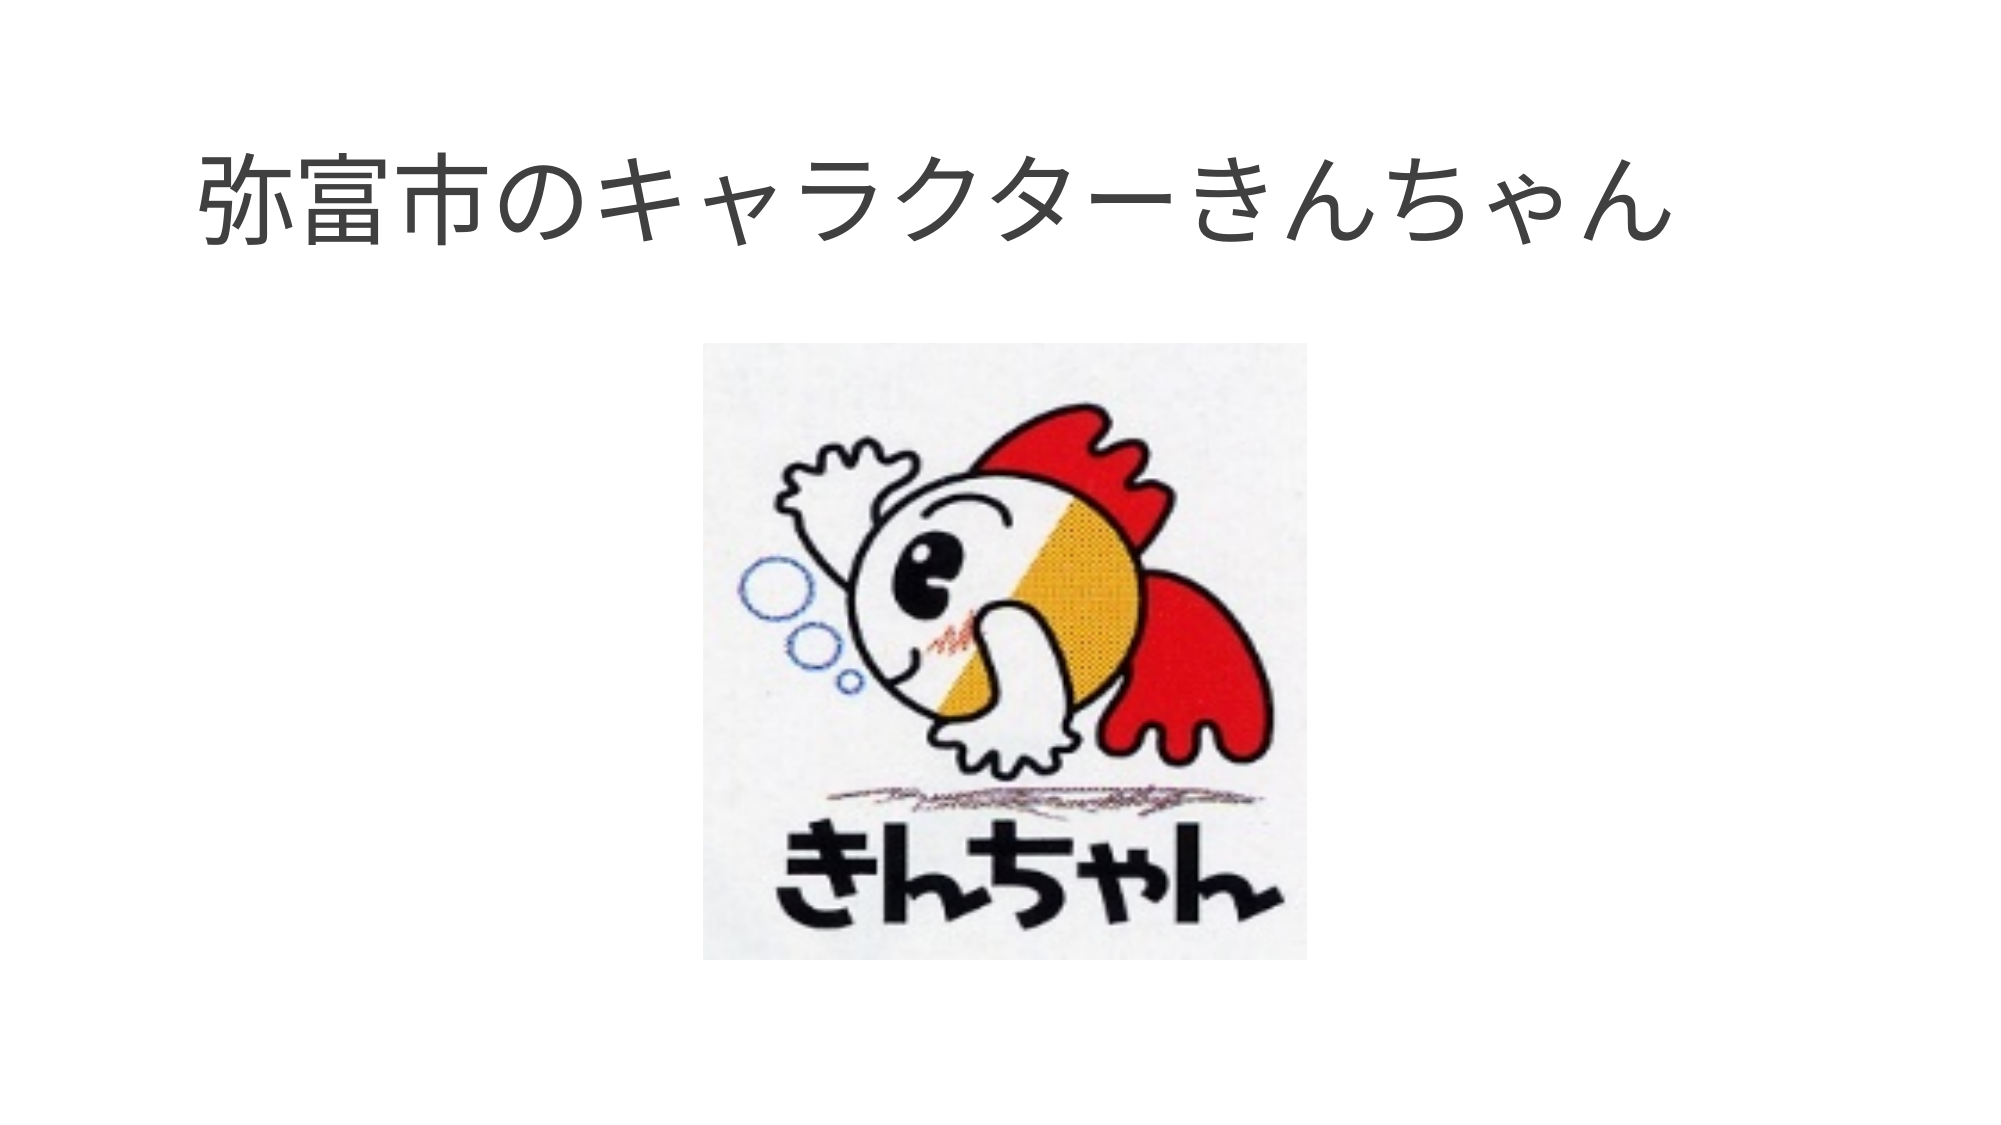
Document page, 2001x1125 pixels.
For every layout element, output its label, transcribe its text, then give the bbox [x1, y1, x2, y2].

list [703, 342, 1308, 961]
title 弥富市のキャラクターきんちゃん [180, 47, 1830, 266]
